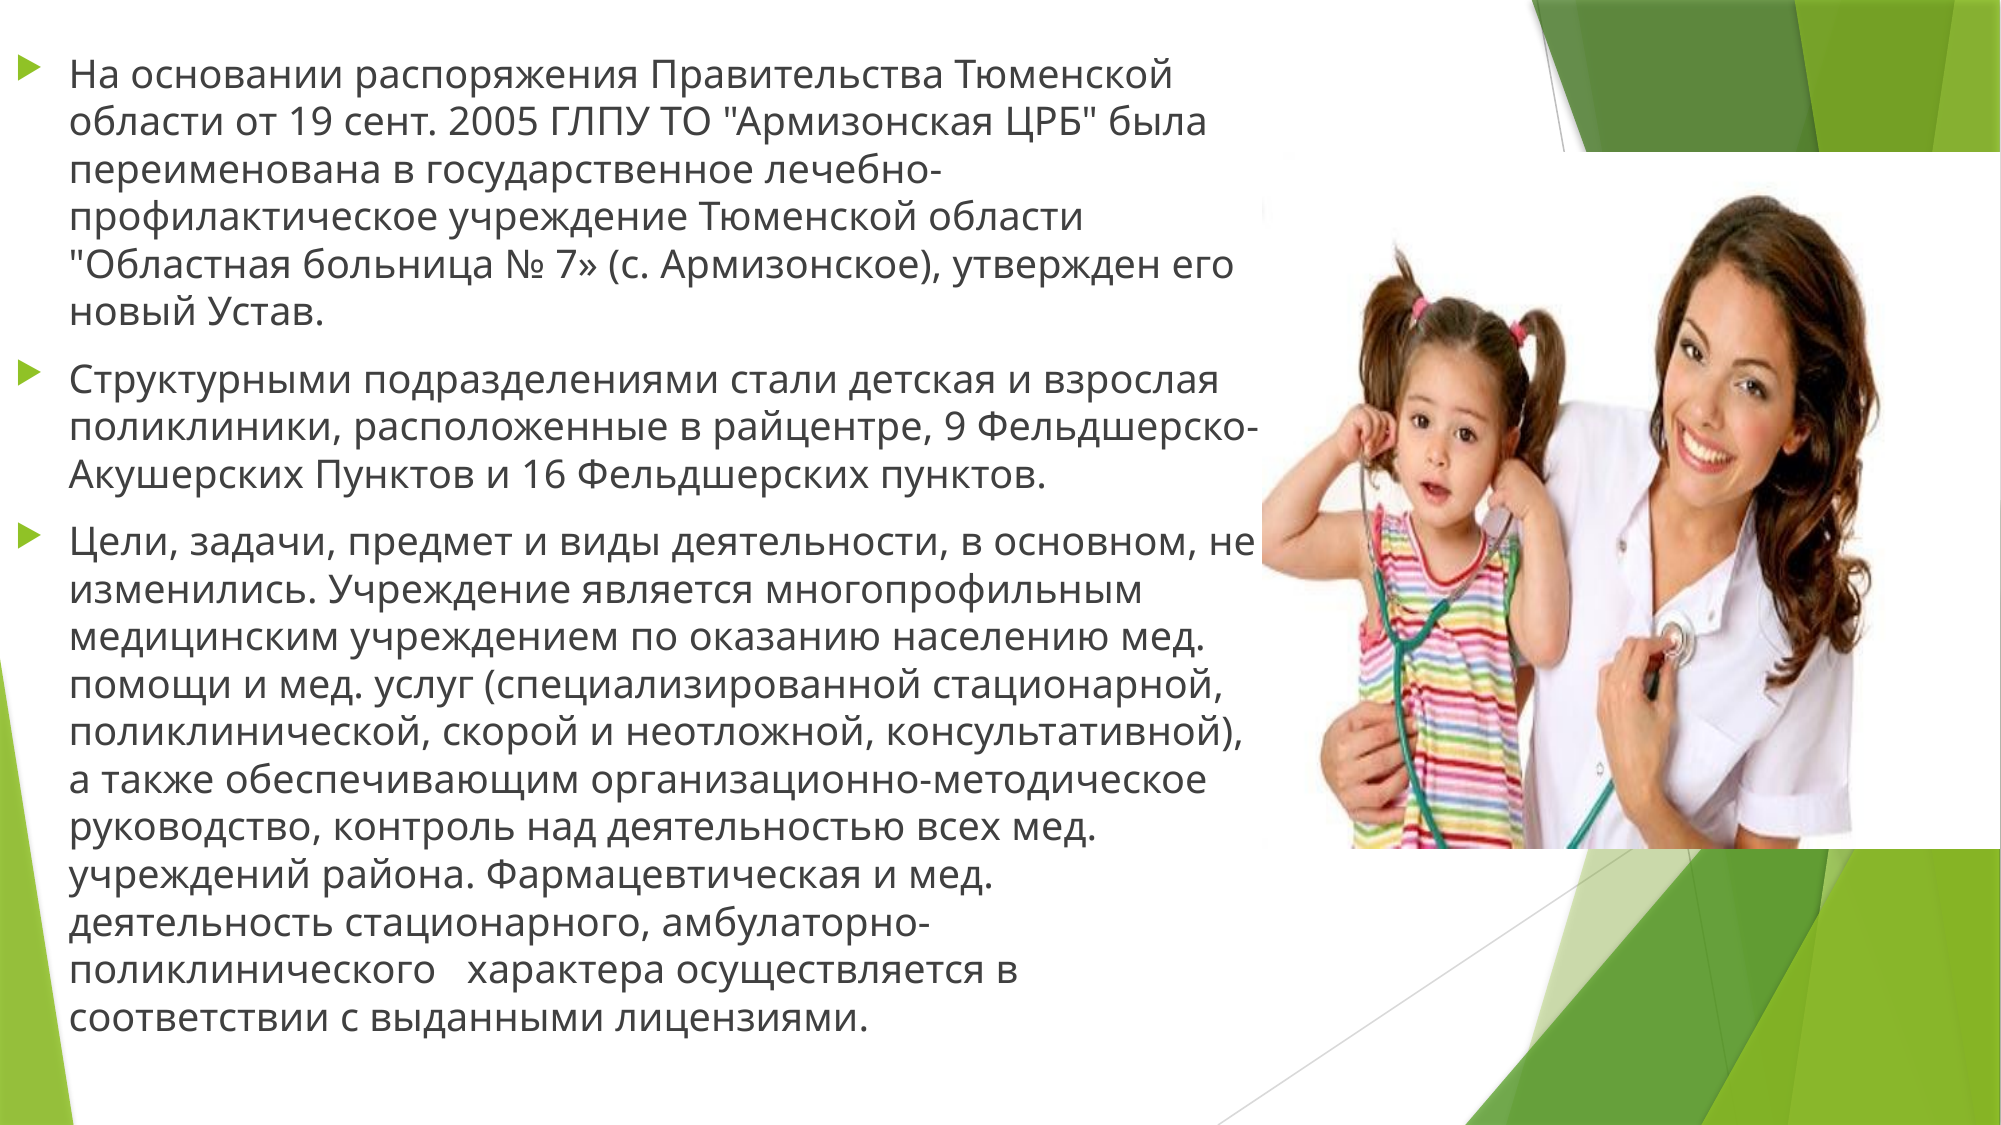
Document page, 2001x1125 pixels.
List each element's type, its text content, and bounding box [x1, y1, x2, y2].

list На основании распоряжения Правительства Тюменской области от 19 сент. 2005 ГЛПУ ТО "Армизонская ЦРБ" была переименована в государственное лечебно-профилактическое учреждение Тюменской области "Областная больница № 7» (с. Армизонское), утвержден его новый Устав. Структурными подразделениями стали детская и взрослая поликлиники, расположенные в райцентре, 9 Фельдшерско-Акушерских Пунктов и 16 Фельдшерских пунктов. Цели, задачи, предмет и виды деятельности, в основном, не изменились. Учреждение является многопрофильным медицинским учреждением по оказанию населению мед. помощи и мед. услуг (специализированной стационарной, поликлинической, скорой и неотложной, консультативной), а также обеспечивающим организационно-методическое руководство, контроль над деятельностью всех мед. учреждений района. Фармацевтическая и мед. деятельность стационарного, амбулаторно-поликлинического характера осуществляется в соответствии с выданными лицензиями. [0, 41, 1280, 1084]
picture [1262, 151, 2000, 849]
